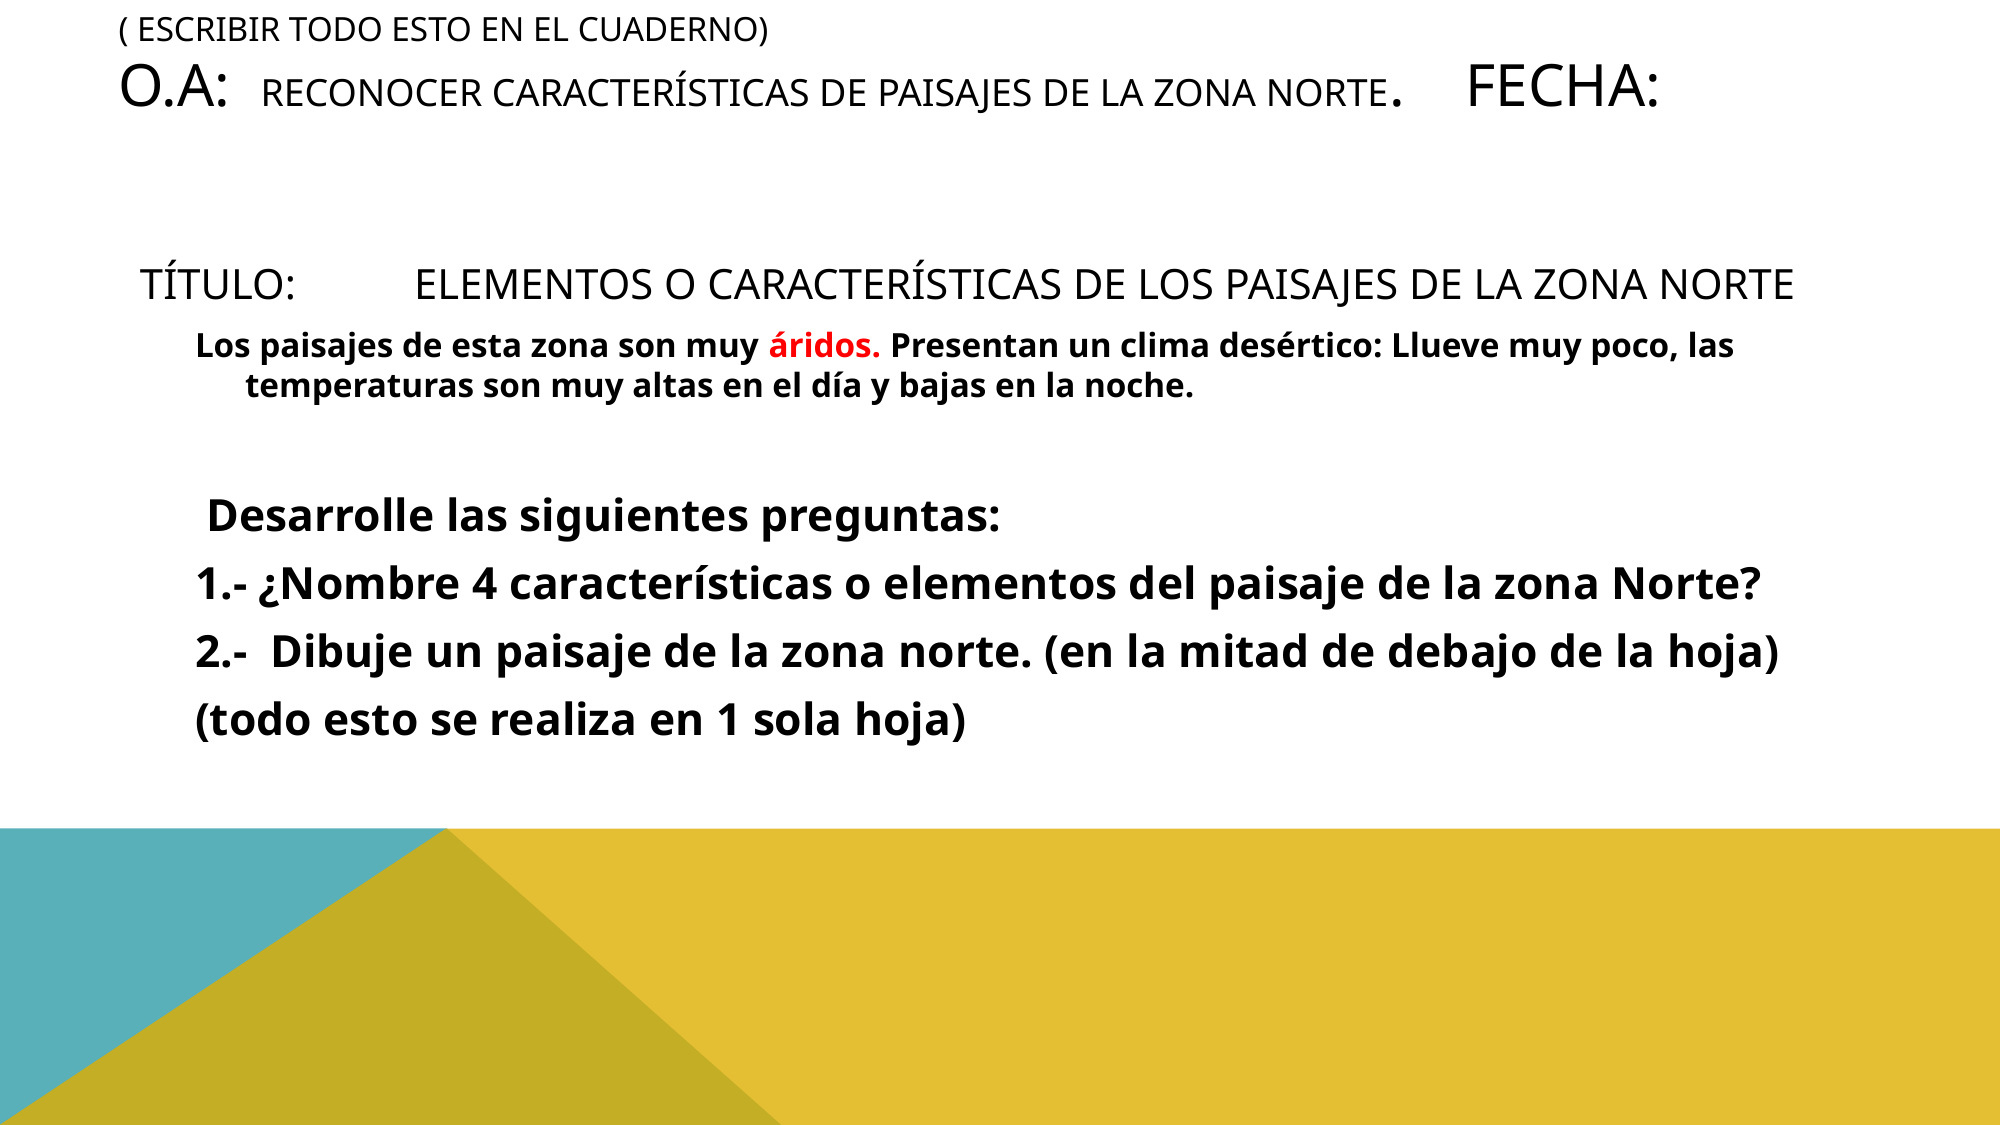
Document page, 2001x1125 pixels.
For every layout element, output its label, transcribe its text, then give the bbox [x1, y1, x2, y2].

title ( Escribir todo esto en el cuaderno) O.A: reconocer características de paisajes de la zona norte. Fecha: título: ELEMENTOS O CARACTERÍSTICAS DE LOS PAISAJES DE LA ZONA NORTE [103, 0, 2000, 317]
list Los paisajes de esta zona son muy áridos. Presentan un clima desértico: Llueve muy poco, las temperaturas son muy altas en el día y bajas en la noche. Desarrolle las siguientes preguntas: 1.- ¿Nombre 4 características o elementos del paisaje de la zona Norte? 2.- Dibuje un paisaje de la zona norte. (en la mitad de debajo de la hoja) (todo esto se realiza en 1 sola hoja) [180, 316, 1825, 802]
